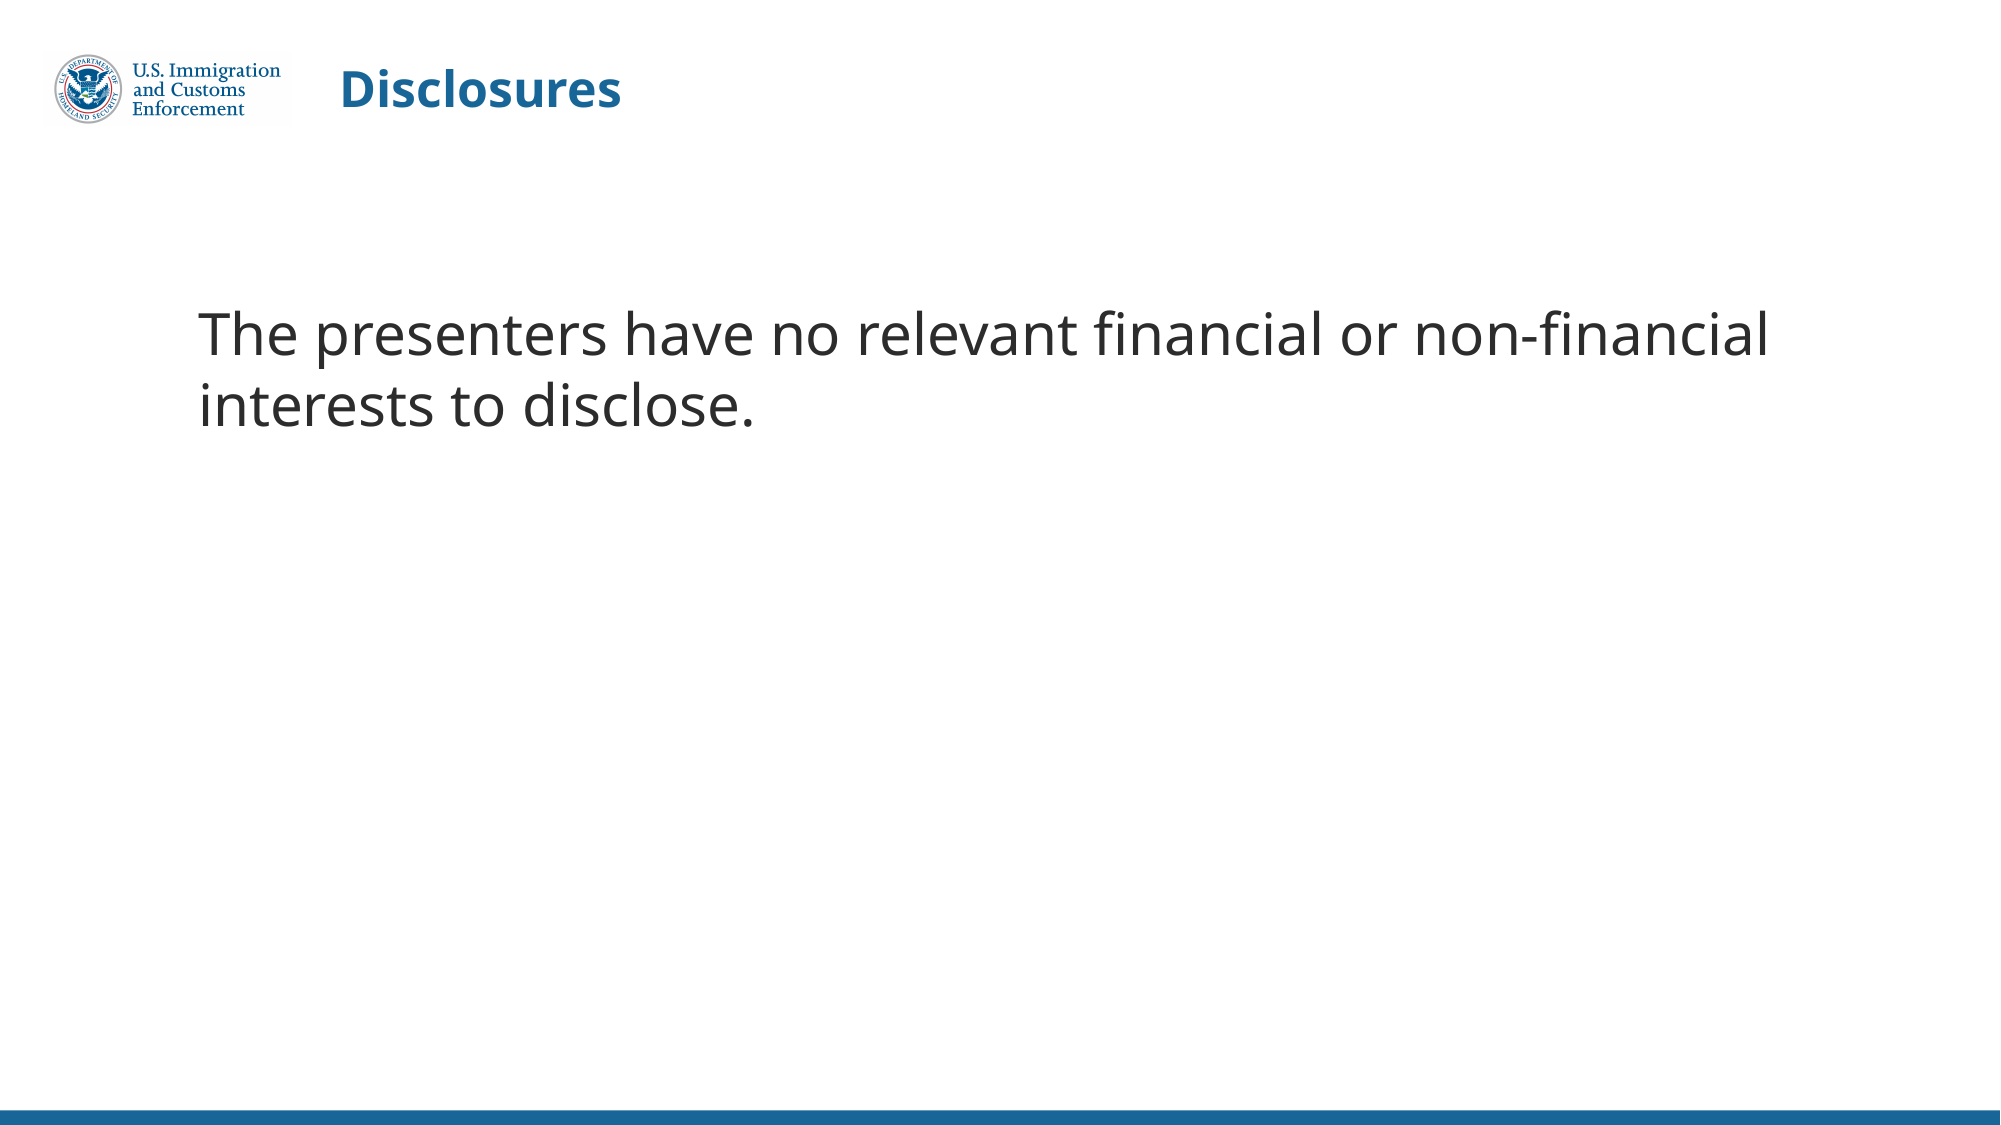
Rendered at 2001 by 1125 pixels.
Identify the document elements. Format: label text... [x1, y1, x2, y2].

list Disclosures [324, 43, 1817, 140]
list The presenters have no relevant financial or non-financial interests to disclose. [183, 290, 1817, 939]
picture [43, 51, 292, 127]
